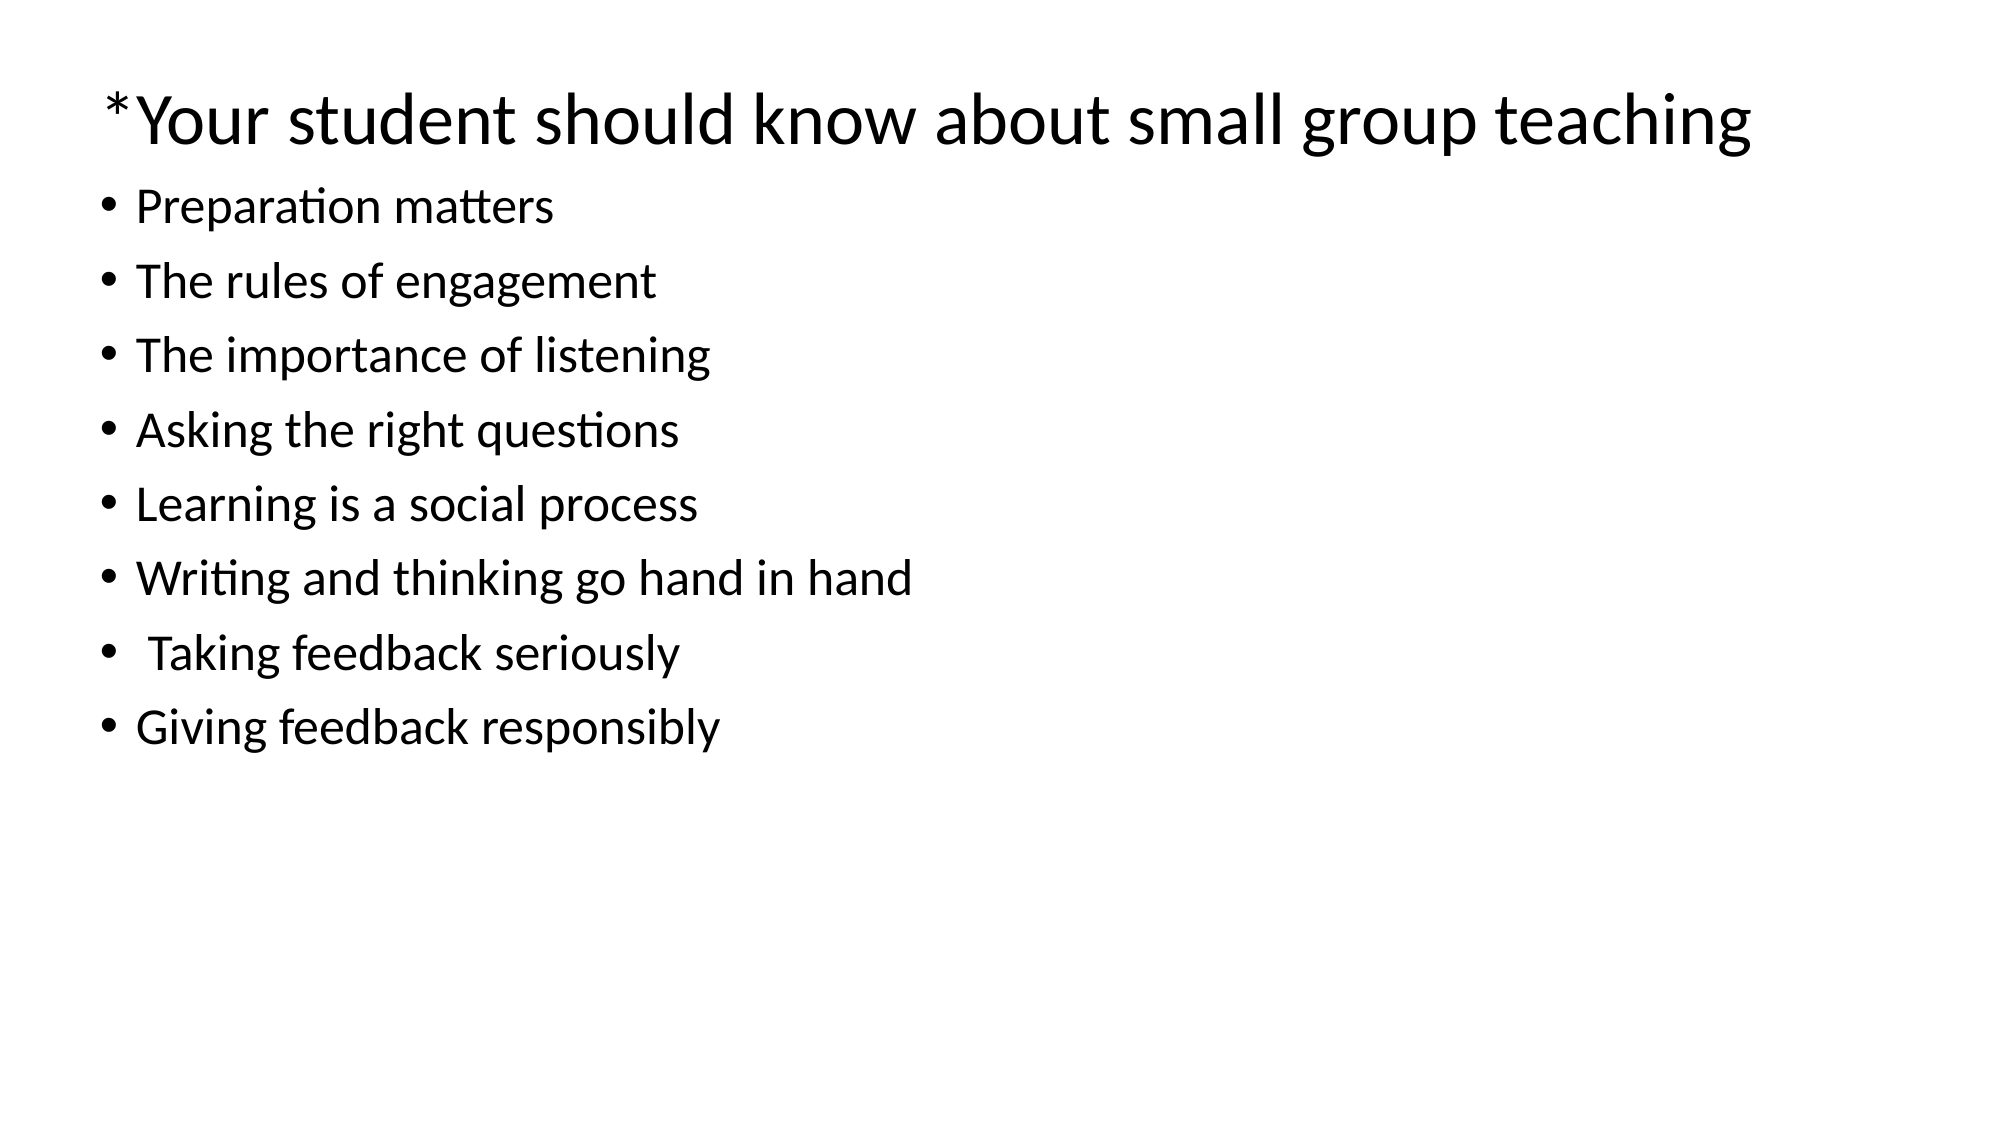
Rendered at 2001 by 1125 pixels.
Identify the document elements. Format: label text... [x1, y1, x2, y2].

list *Your student should know about small group teaching Preparation matters The rules of engagement The importance of listening Asking the right questions Learning is a social process Writing and thinking go hand in hand Taking feedback seriously Giving feedback responsibly [84, 73, 1810, 823]
